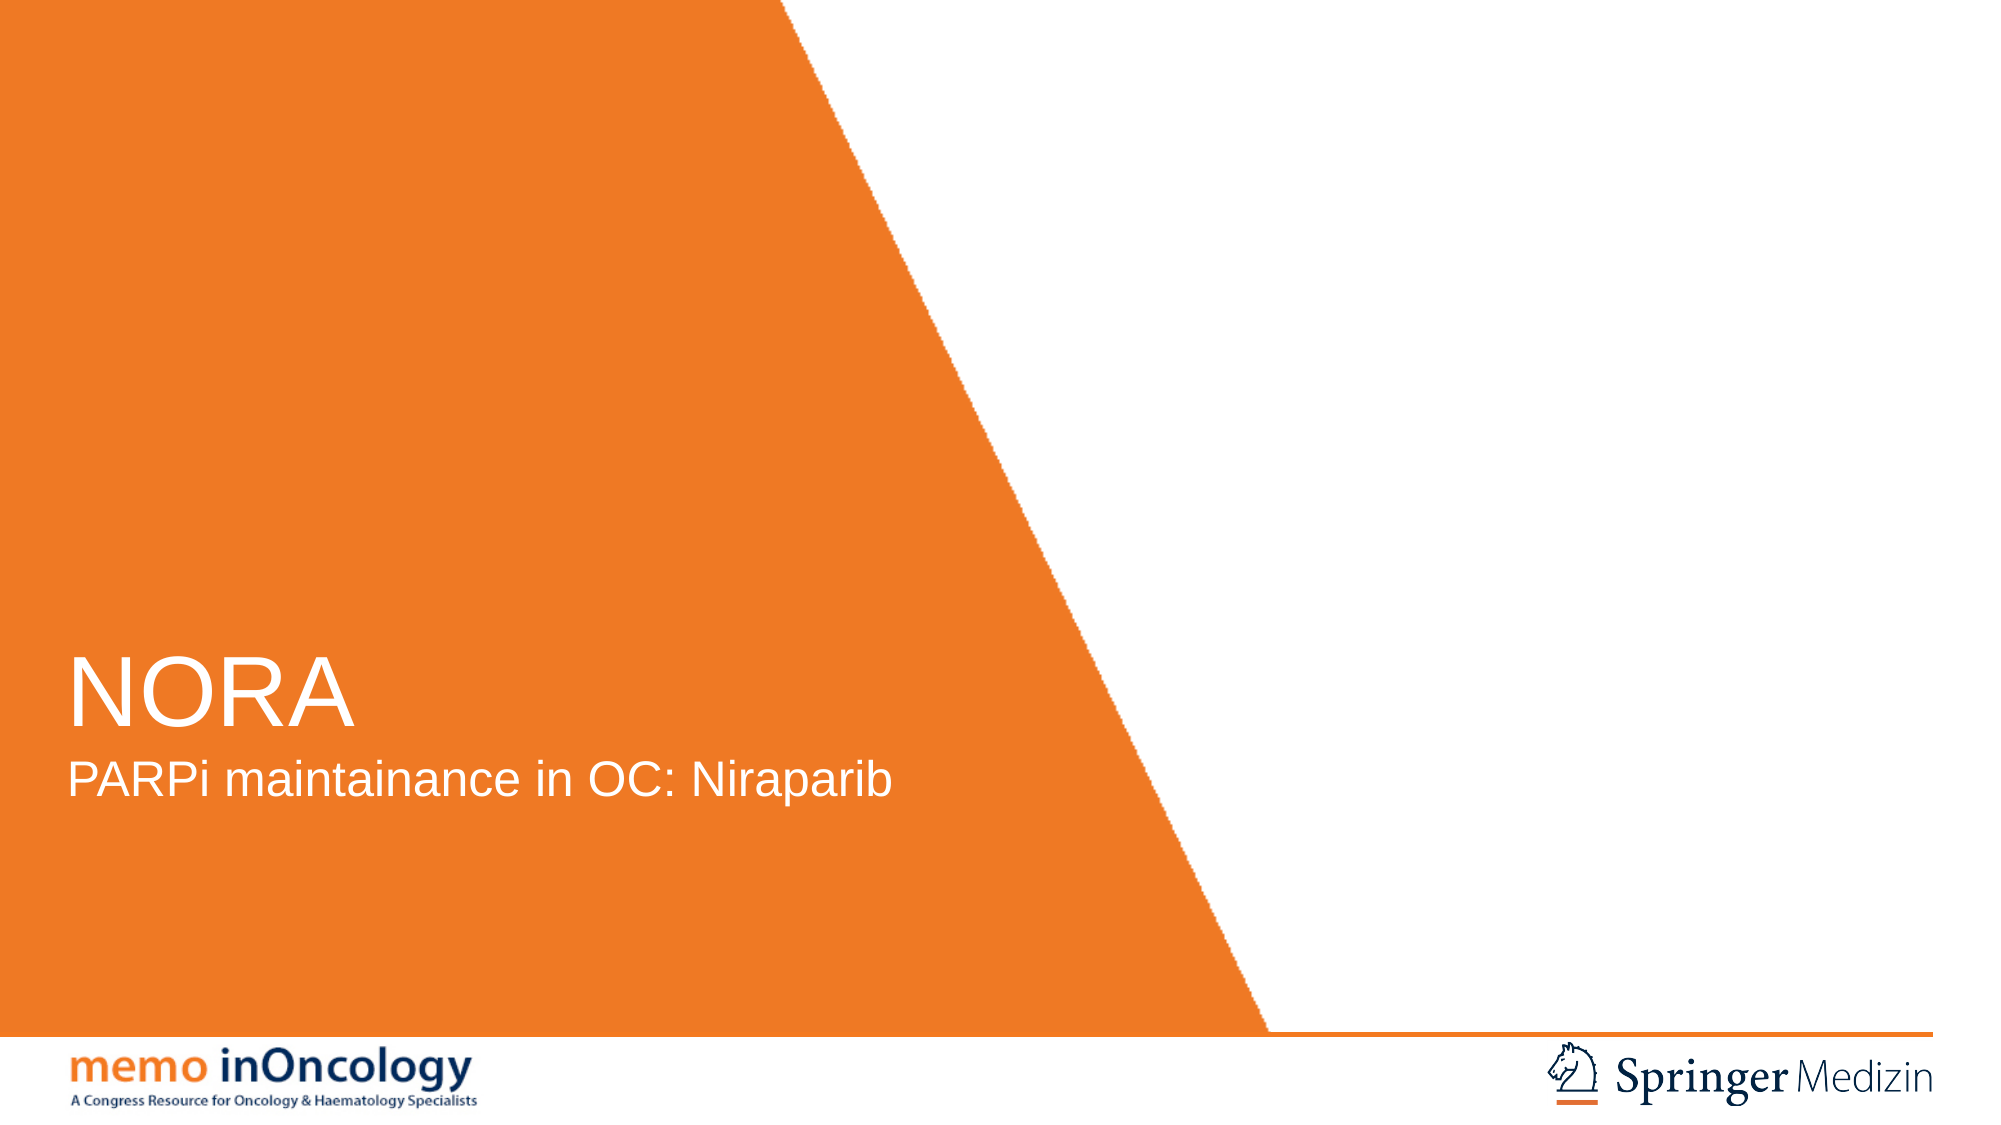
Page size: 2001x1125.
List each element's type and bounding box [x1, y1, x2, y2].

title [66, 280, 977, 749]
picture [58, 1037, 487, 1117]
picture [1547, 1040, 1933, 1106]
picture [0, 0, 2000, 1036]
list [66, 752, 977, 999]
